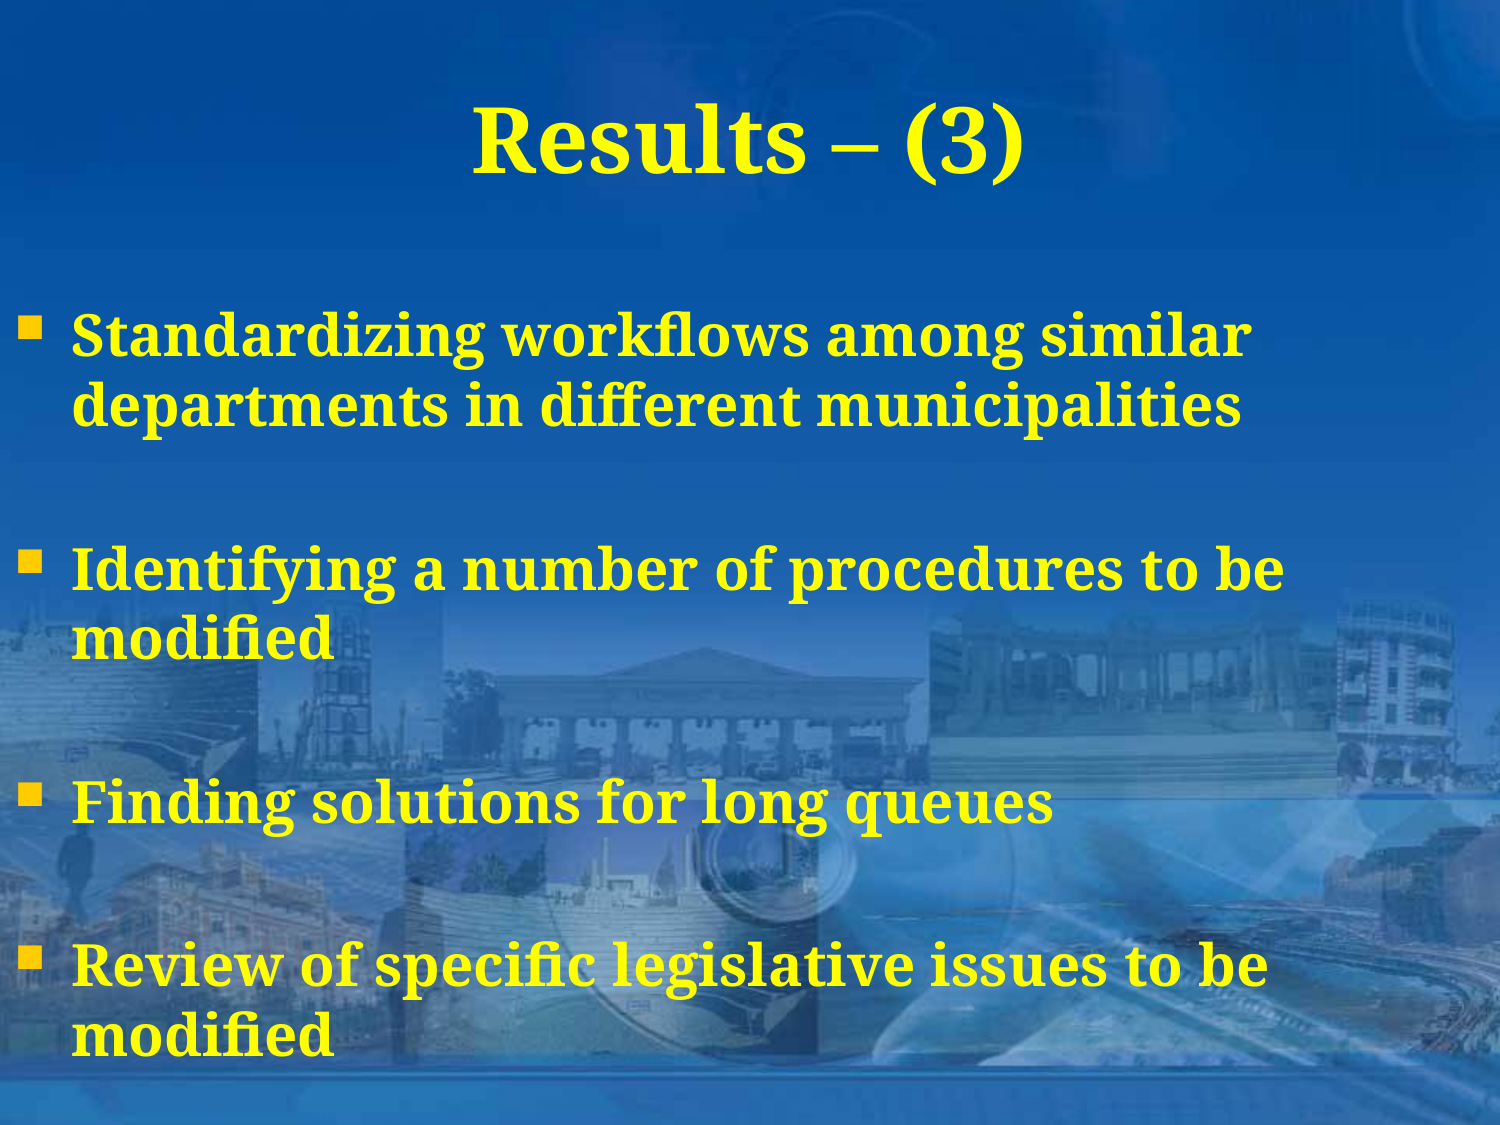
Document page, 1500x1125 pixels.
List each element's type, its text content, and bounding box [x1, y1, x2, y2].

text_box Standardizing workflows among similar departments in different municipalities Identifying a number of procedures to be modified Finding solutions for long queues Review of specific legislative issues to be modified [0, 290, 1447, 1078]
picture [0, 0, 1500, 1125]
text_box Results – (3) [112, 66, 1388, 208]
